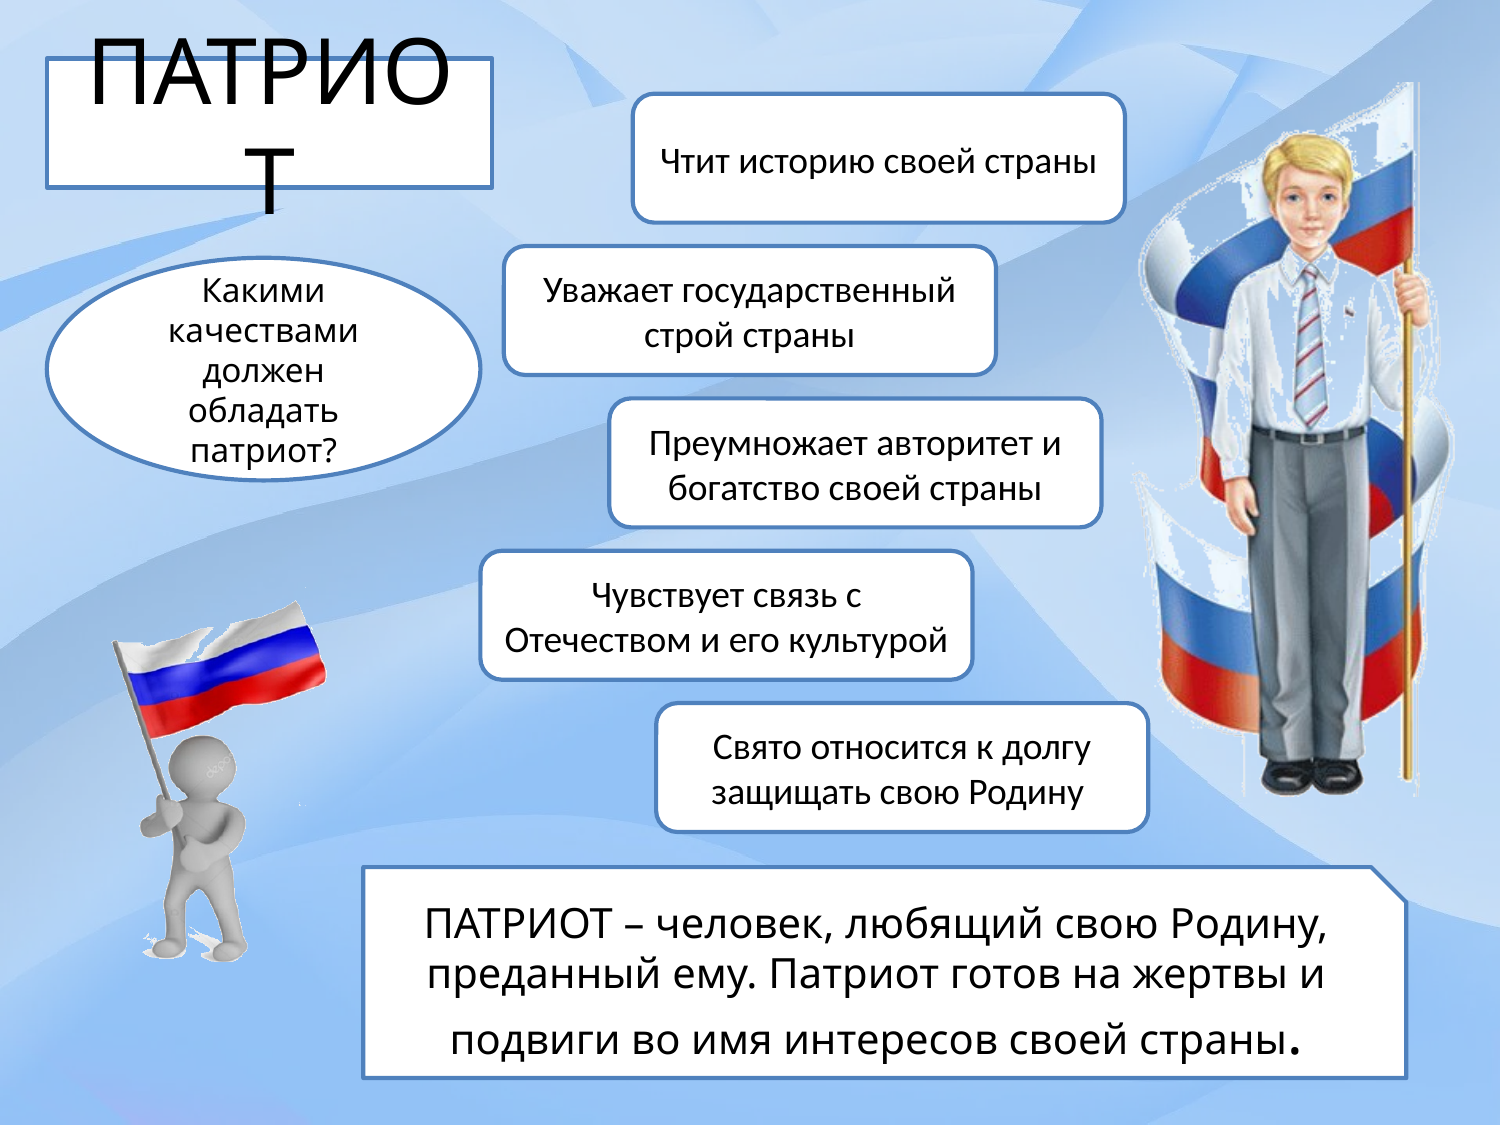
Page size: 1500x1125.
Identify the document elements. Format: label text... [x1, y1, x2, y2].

text_box Какими качествами должен обладать патриот? [44, 255, 483, 483]
text_box ПАТРИОТ – человек, любящий свою Родину, преданный ему. Патриот готов на жертвы и подвиги во имя интересов своей страны. [361, 865, 1409, 1081]
text_box Чувствует связь с Отечеством и его культурой [478, 548, 975, 682]
text_box Свято относится к долгу защищать свою Родину [654, 700, 1151, 835]
picture [1124, 81, 1466, 798]
text_box Преумножает авторитет и богатство своей страны [607, 396, 1104, 530]
text_box ПАТРИОТ [45, 56, 494, 190]
picture [93, 585, 352, 962]
text_box Уважает государственный строй страны [501, 243, 999, 378]
text_box Чтит историю своей страны [630, 91, 1119, 225]
